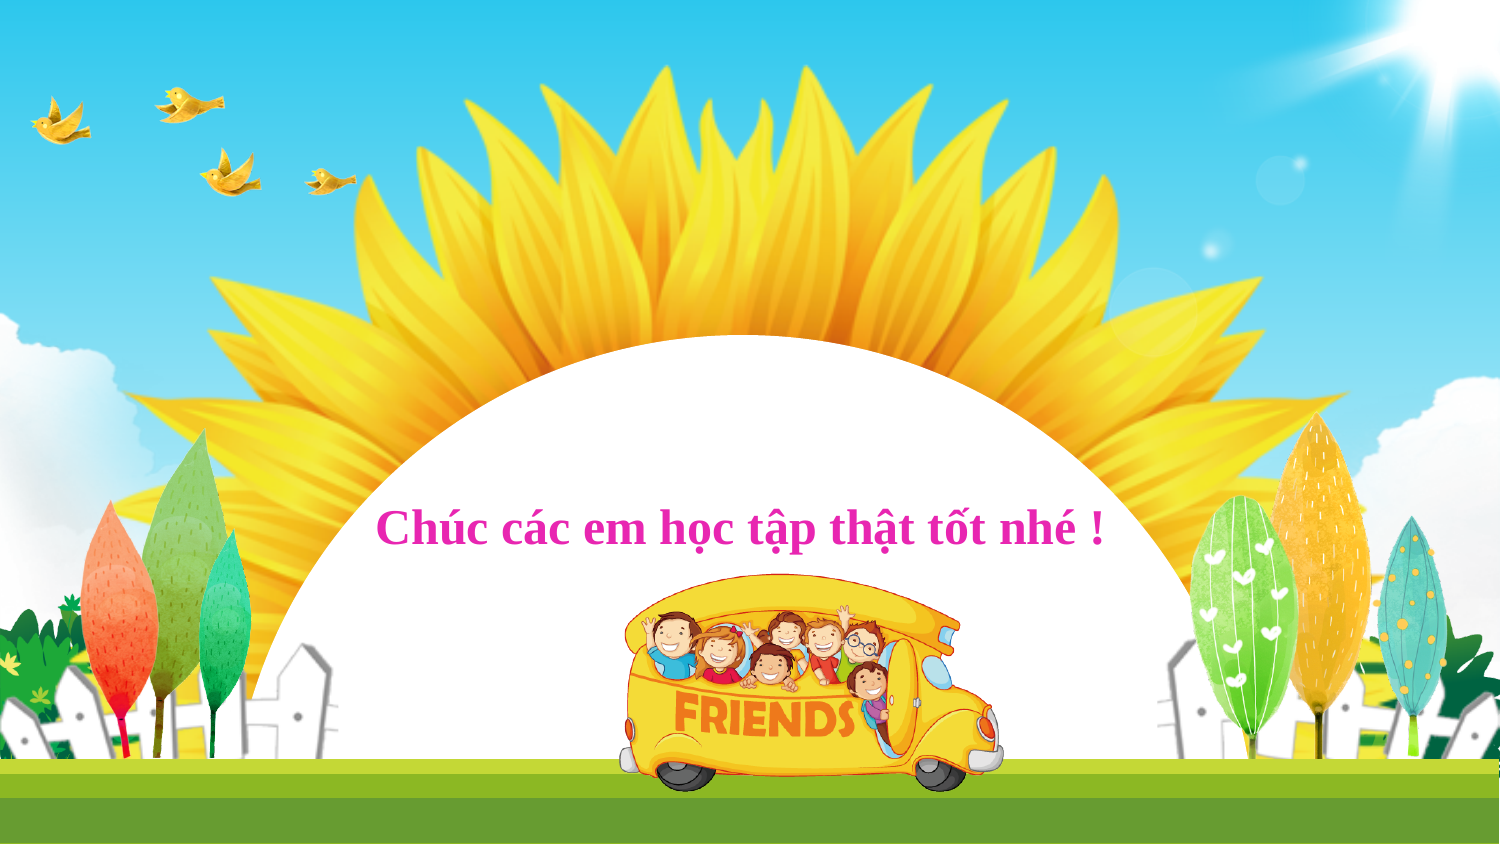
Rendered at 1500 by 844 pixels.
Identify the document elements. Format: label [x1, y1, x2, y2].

text_box [78, 428, 252, 759]
picture [0, 0, 1500, 844]
